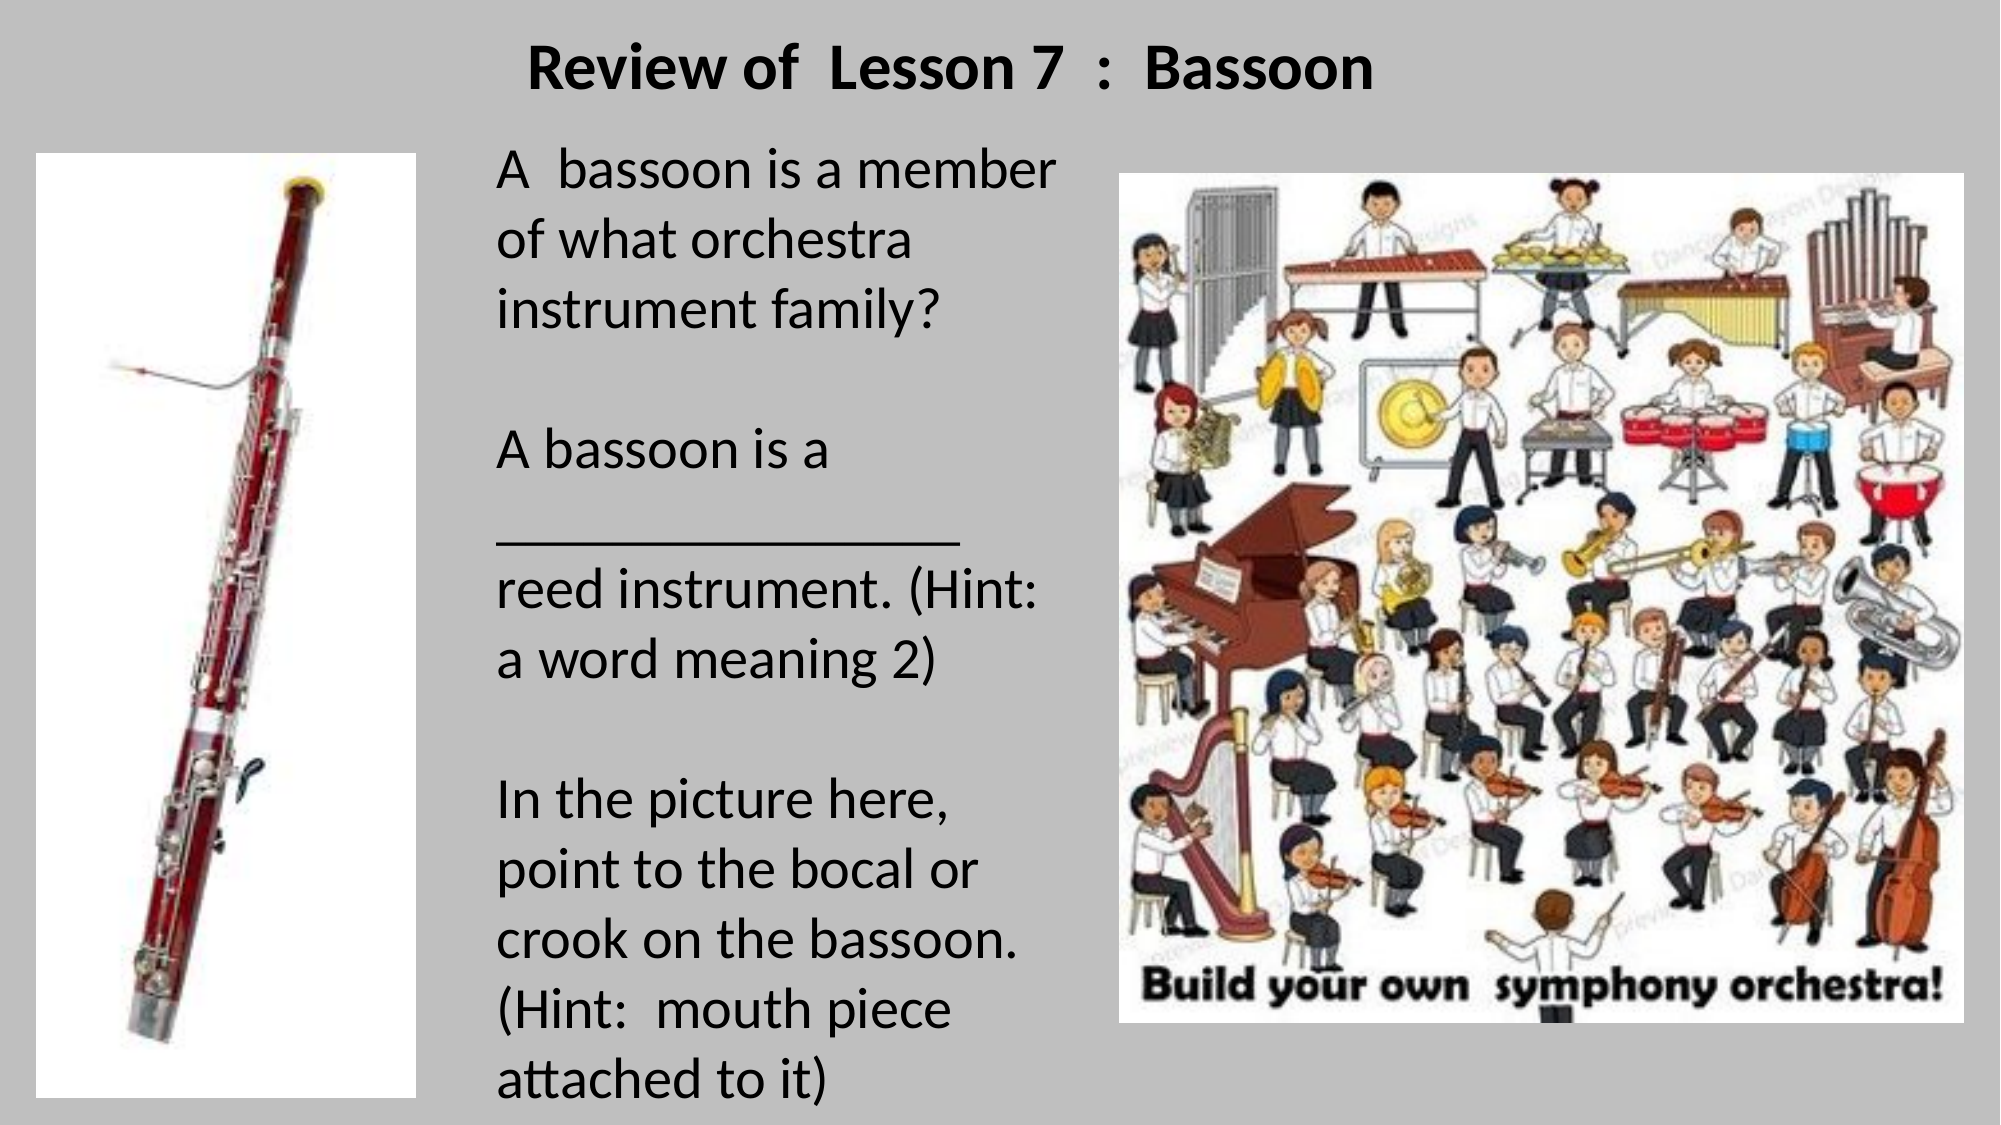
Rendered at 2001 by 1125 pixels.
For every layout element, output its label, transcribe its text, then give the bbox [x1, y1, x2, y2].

picture [1119, 173, 1964, 1023]
text_box Review of Lesson 7 : Bassoon [497, 15, 1503, 111]
text_box A bassoon is a member of what orchestra instrument family? A bassoon is a ________________ reed instrument. (Hint: a word meaning 2) In the picture here, point to the bocal or crook on the bassoon. (Hint: mouth piece attached to it) [481, 123, 1094, 1118]
picture [36, 153, 416, 1098]
